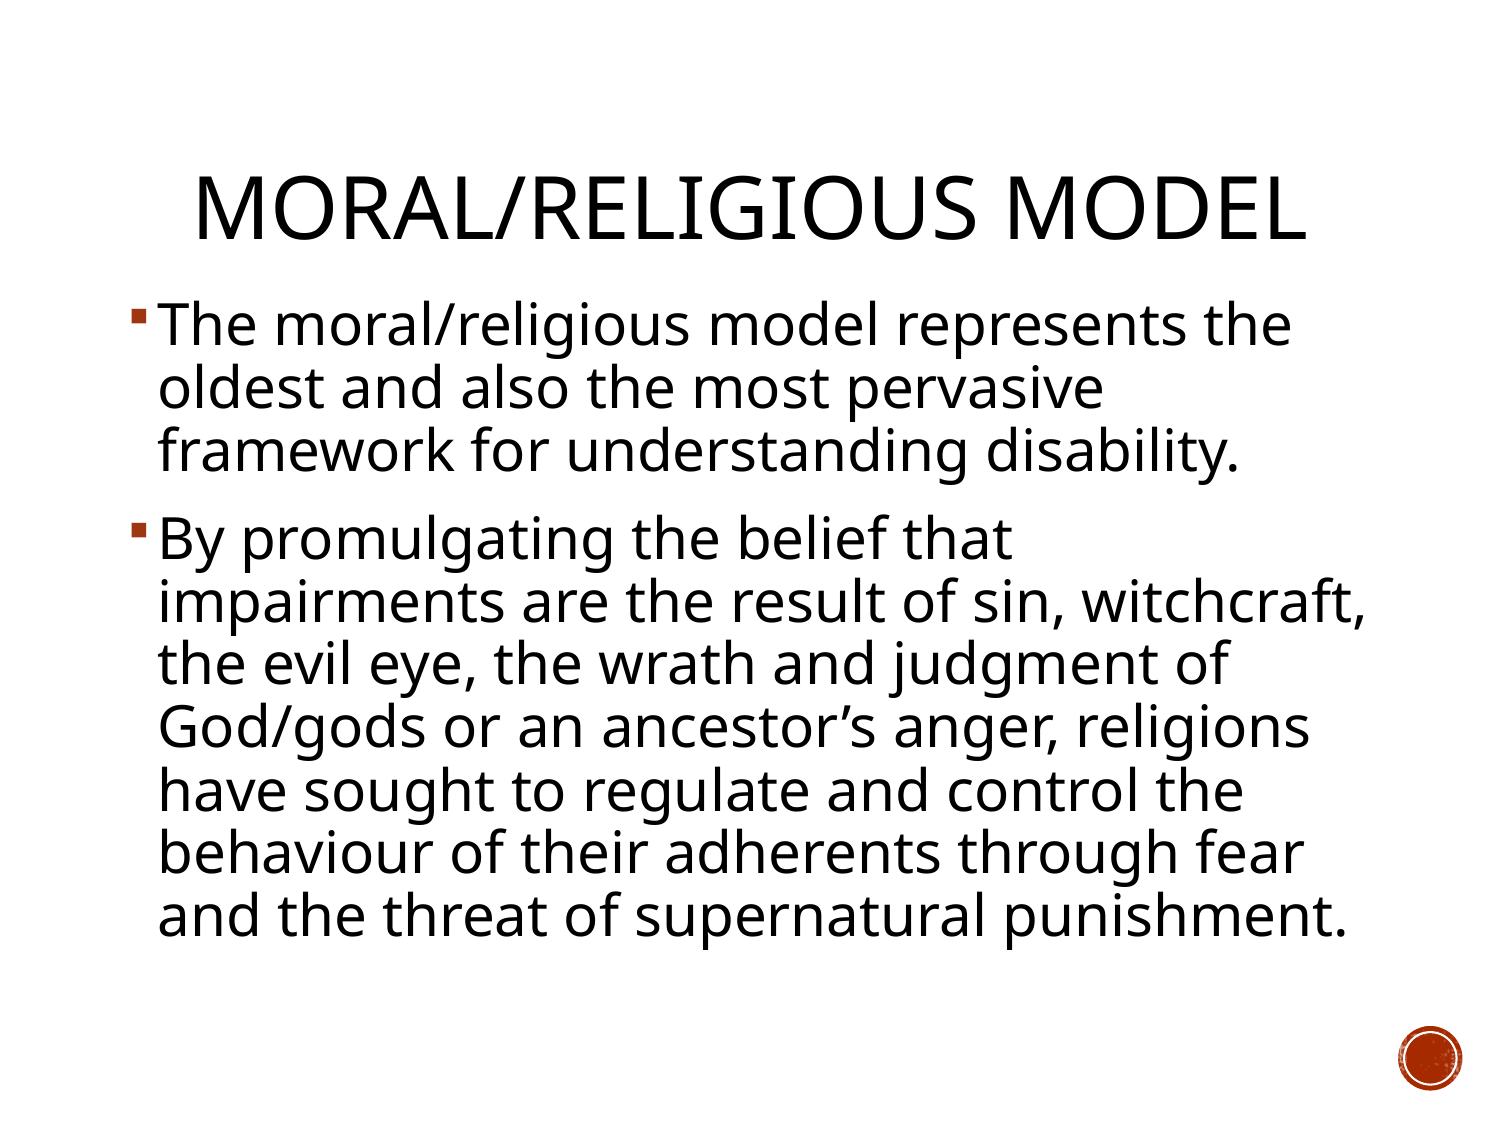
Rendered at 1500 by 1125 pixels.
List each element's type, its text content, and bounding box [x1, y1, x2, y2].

list The moral/religious model represents the oldest and also the most pervasive framework for understanding disability. By promulgating the belief that impairments are the result of sin, witchcraft, the evil eye, the wrath and judgment of God/gods or an ancestor’s anger, religions have sought to regulate and control the behaviour of their adherents through fear and the threat of supernatural punishment. [112, 287, 1388, 1013]
title Moral/Religious Model [112, 79, 1388, 287]
